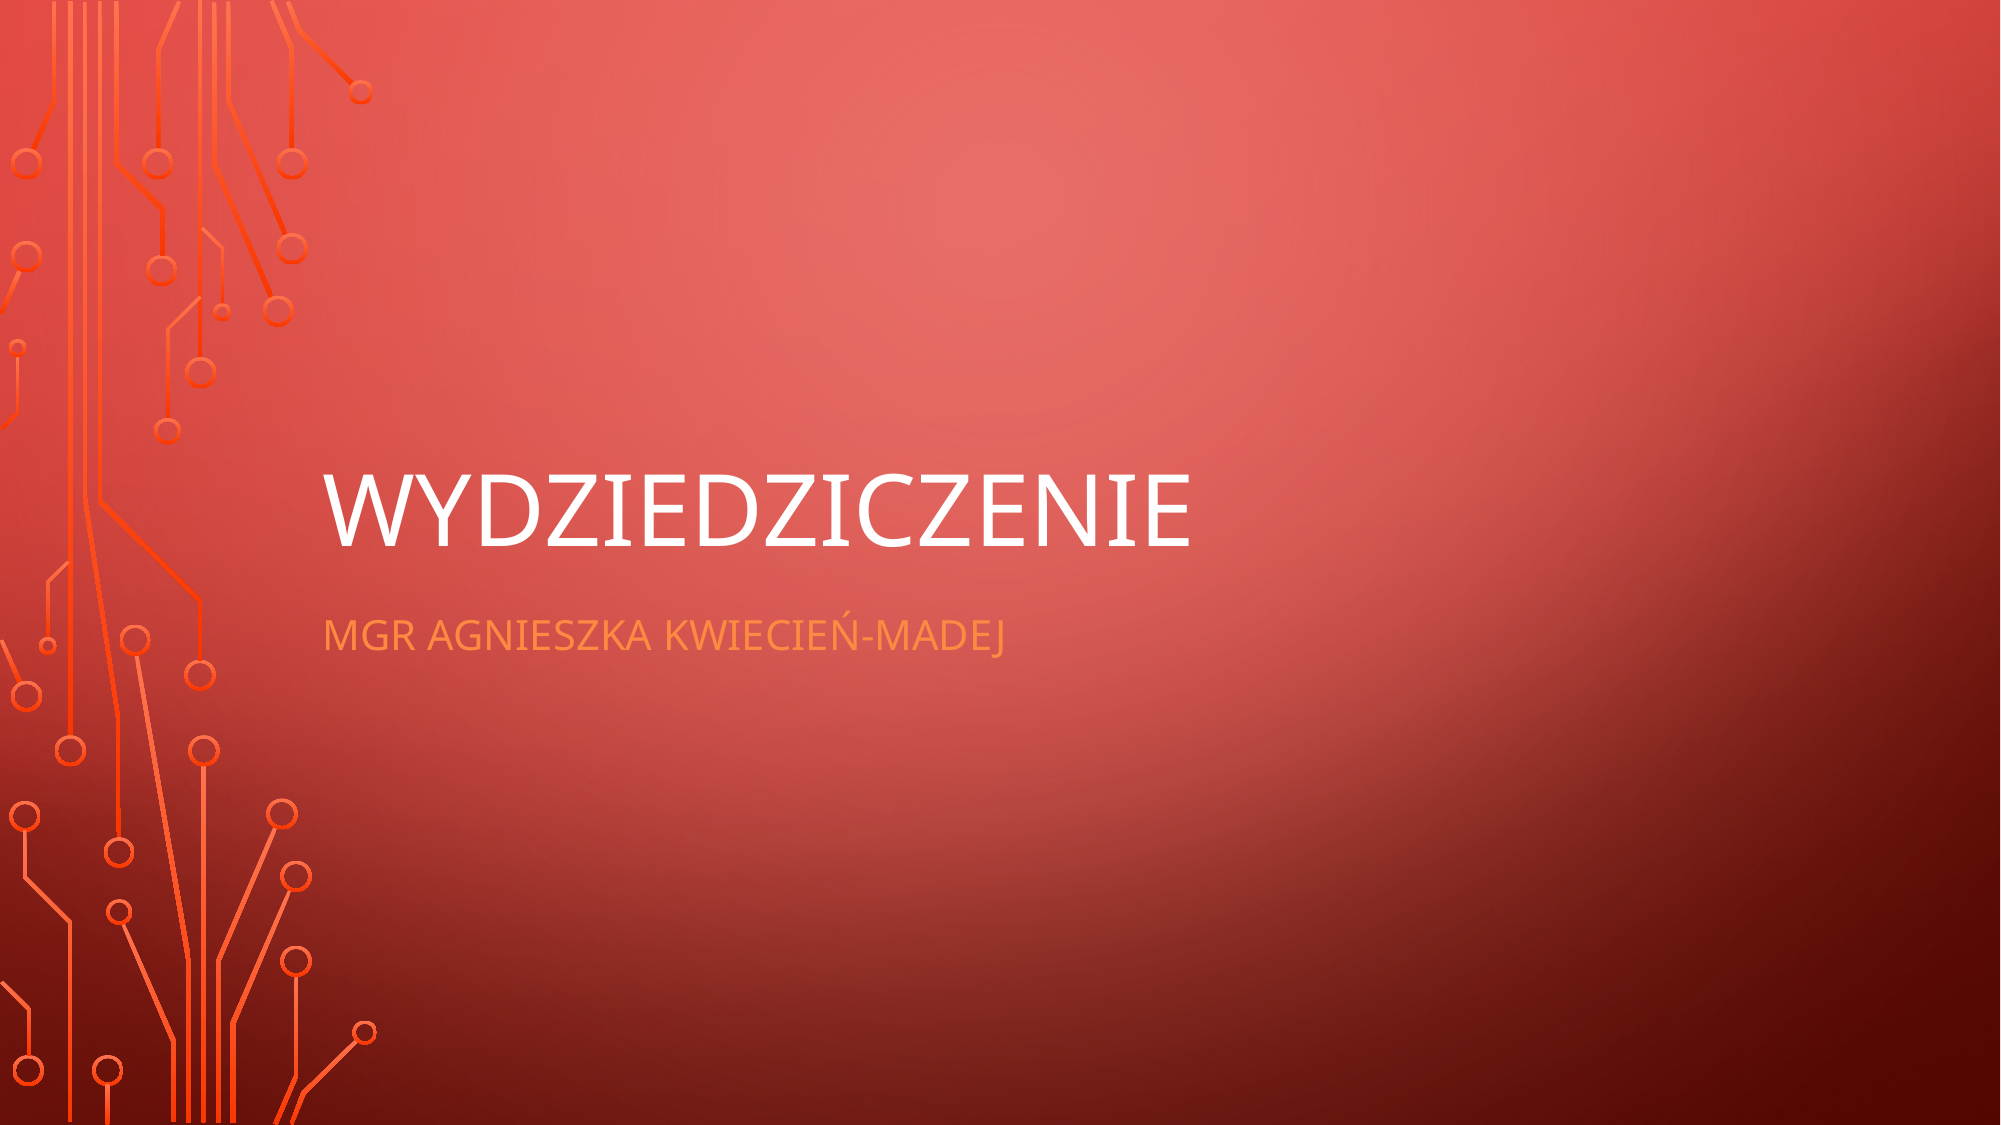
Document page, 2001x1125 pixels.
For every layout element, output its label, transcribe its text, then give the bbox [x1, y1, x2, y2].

subtitle Mgr agnieszka kwiecień-madej [307, 590, 1750, 863]
title wydziedziczenie [307, 184, 1750, 576]
